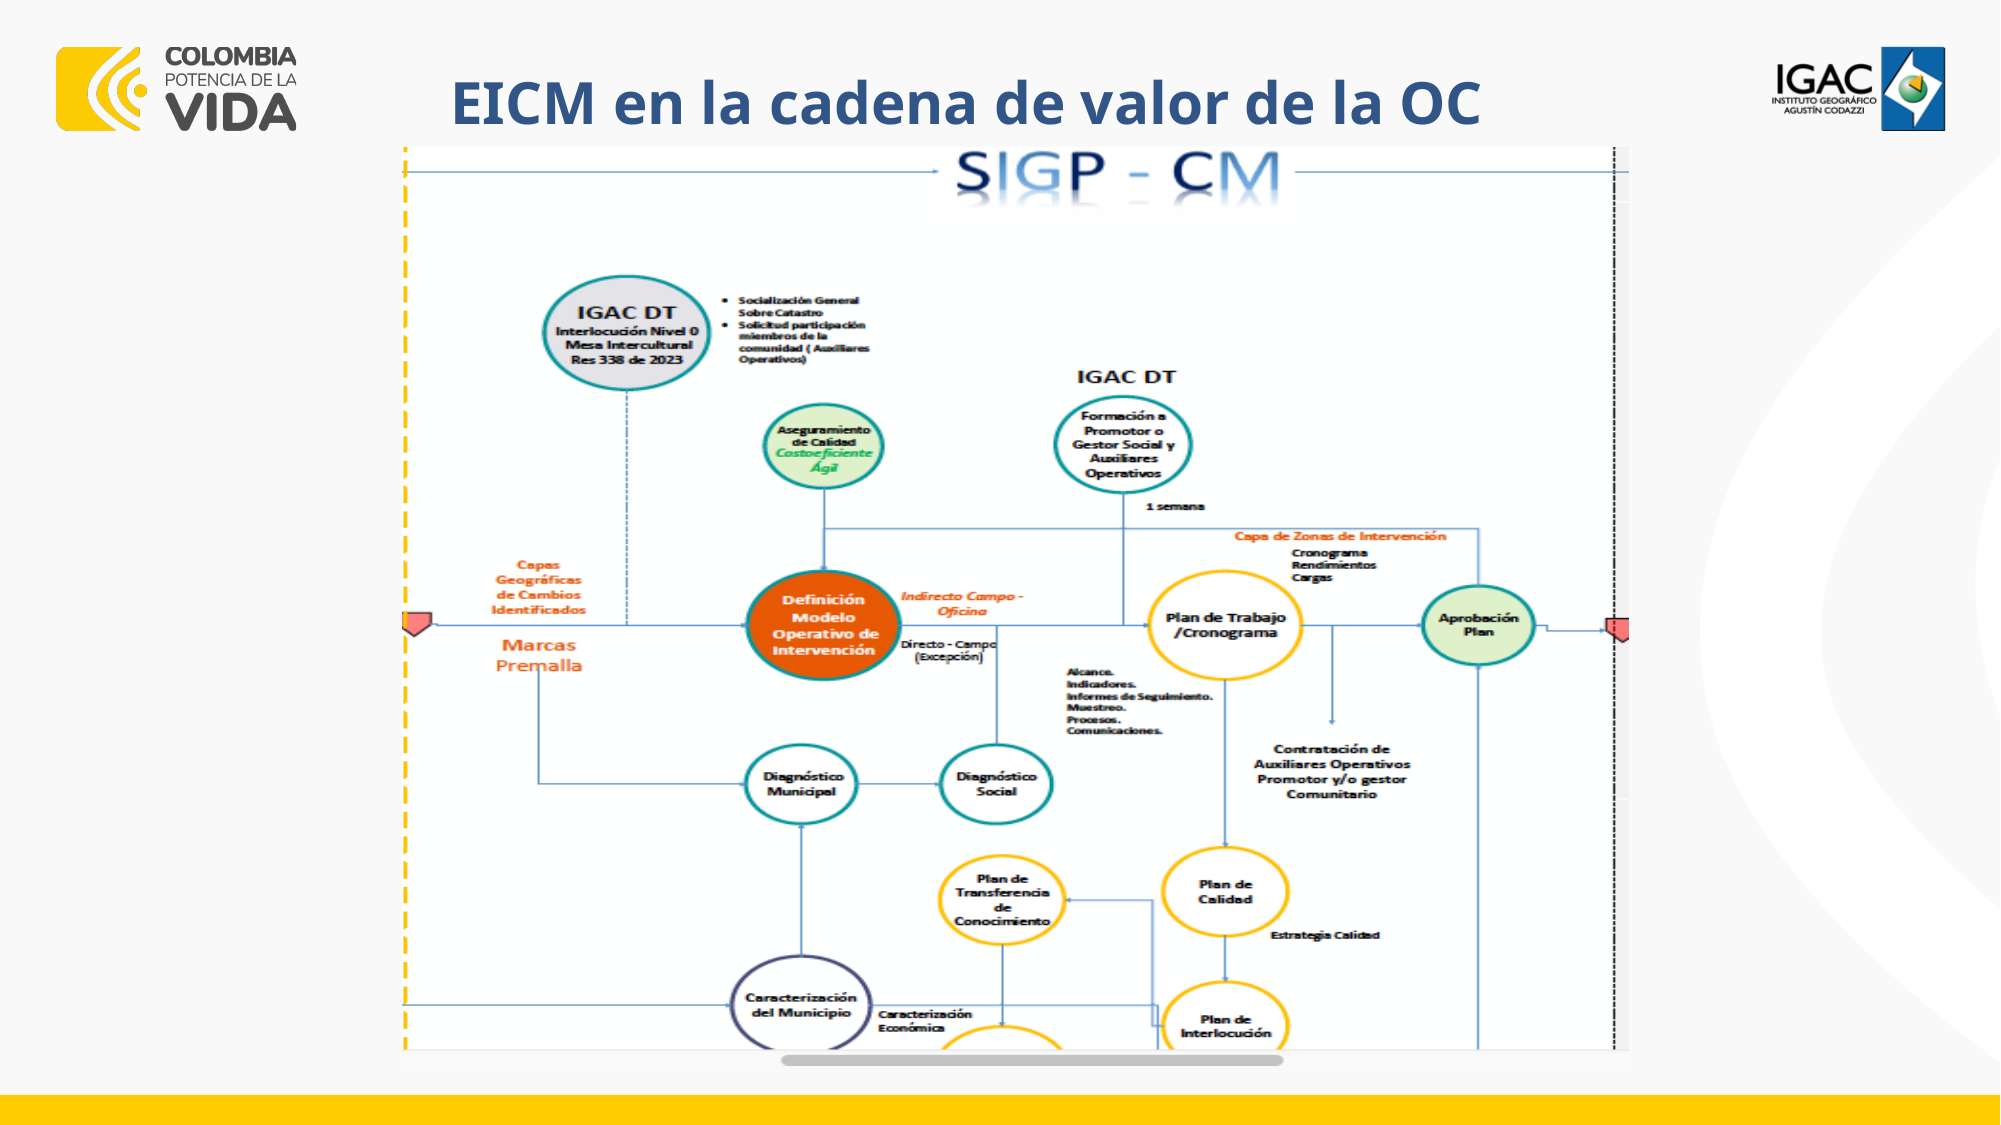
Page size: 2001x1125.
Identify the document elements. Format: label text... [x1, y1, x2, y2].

picture [0, 0, 2000, 1094]
text_box EICM en la cadena de valor de la OC [435, 58, 1499, 144]
